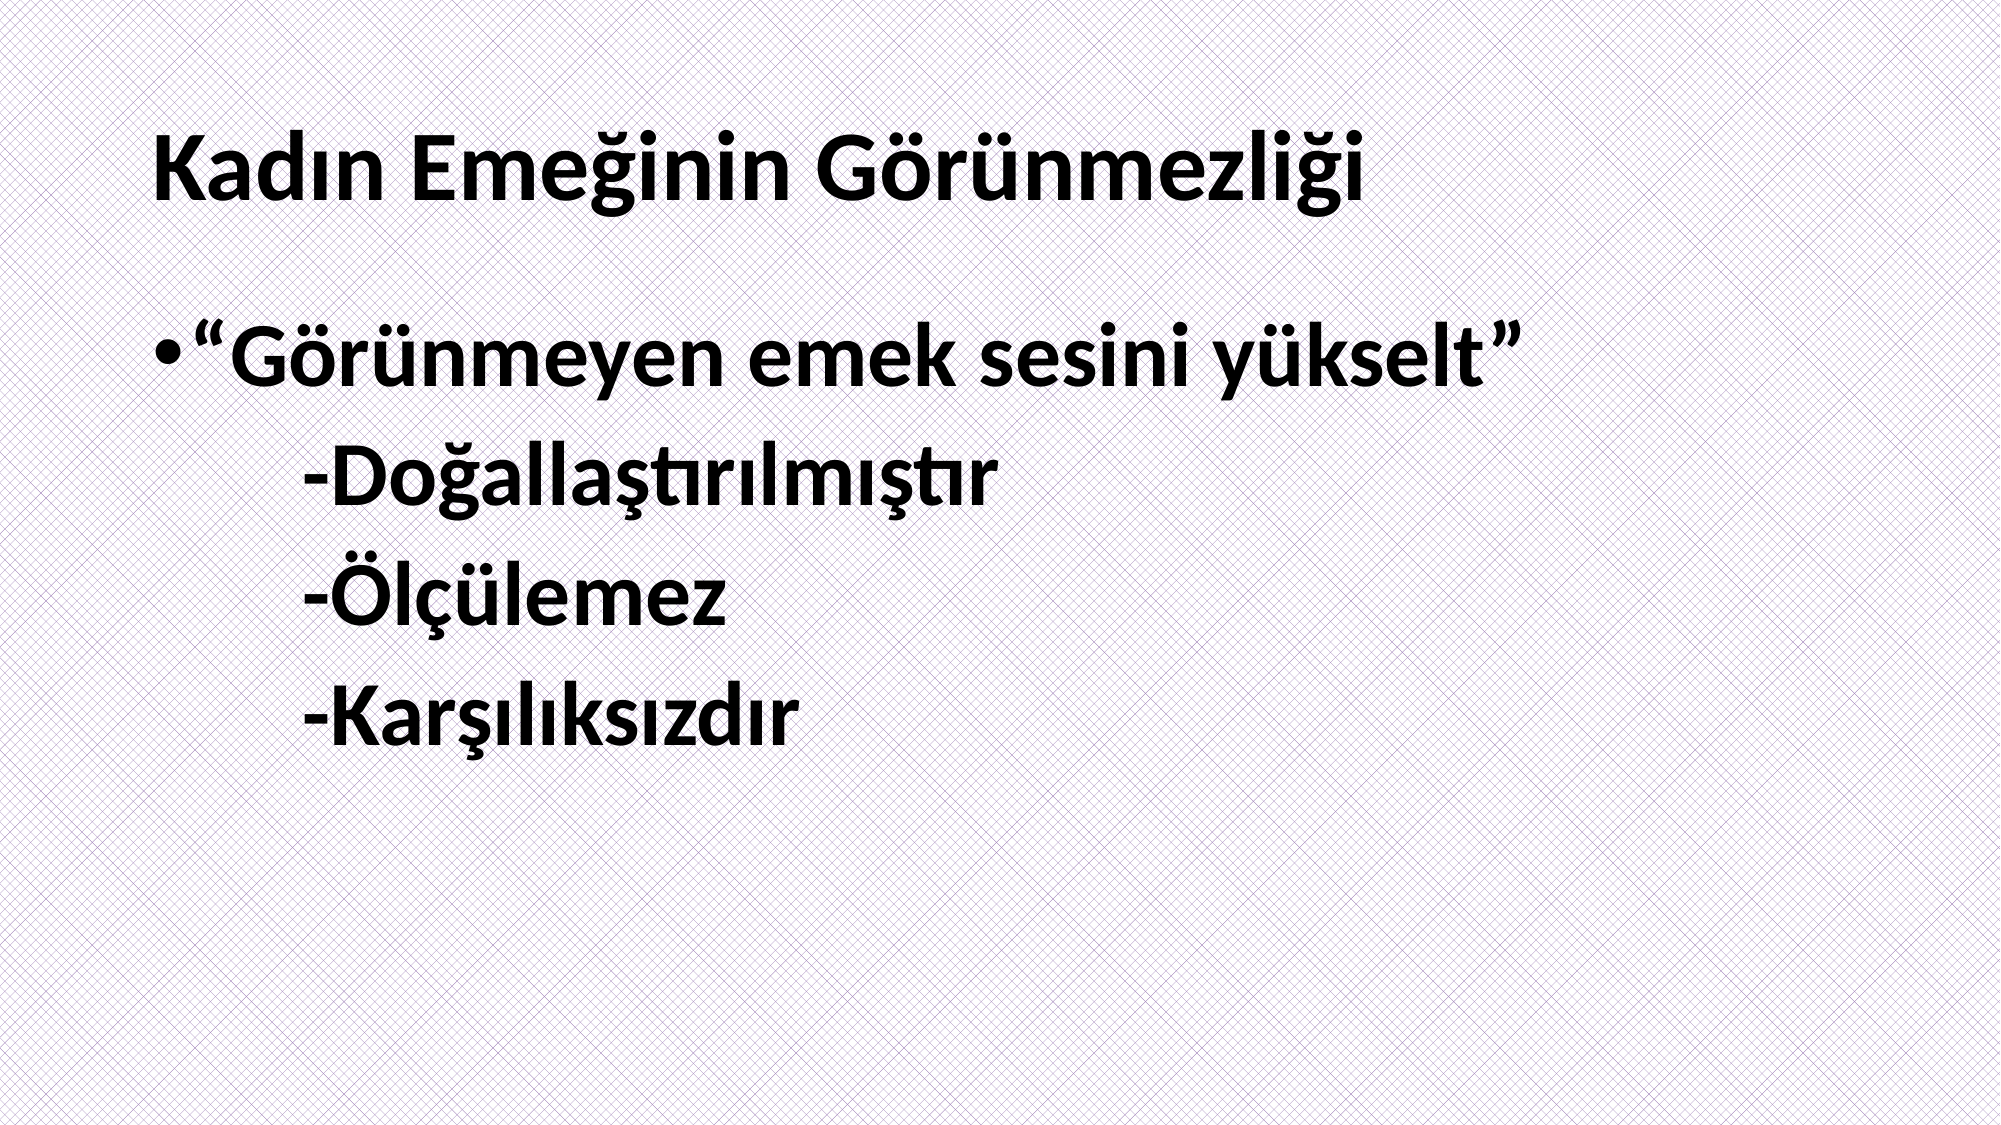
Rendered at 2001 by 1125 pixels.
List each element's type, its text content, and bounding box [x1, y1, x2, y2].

title Kadın Emeğinin Görünmezliği [137, 59, 1863, 278]
list “Görünmeyen emek sesini yükselt” -Doğallaştırılmıştır -Ölçülemez -Karşılıksızdır [137, 299, 1863, 1014]
